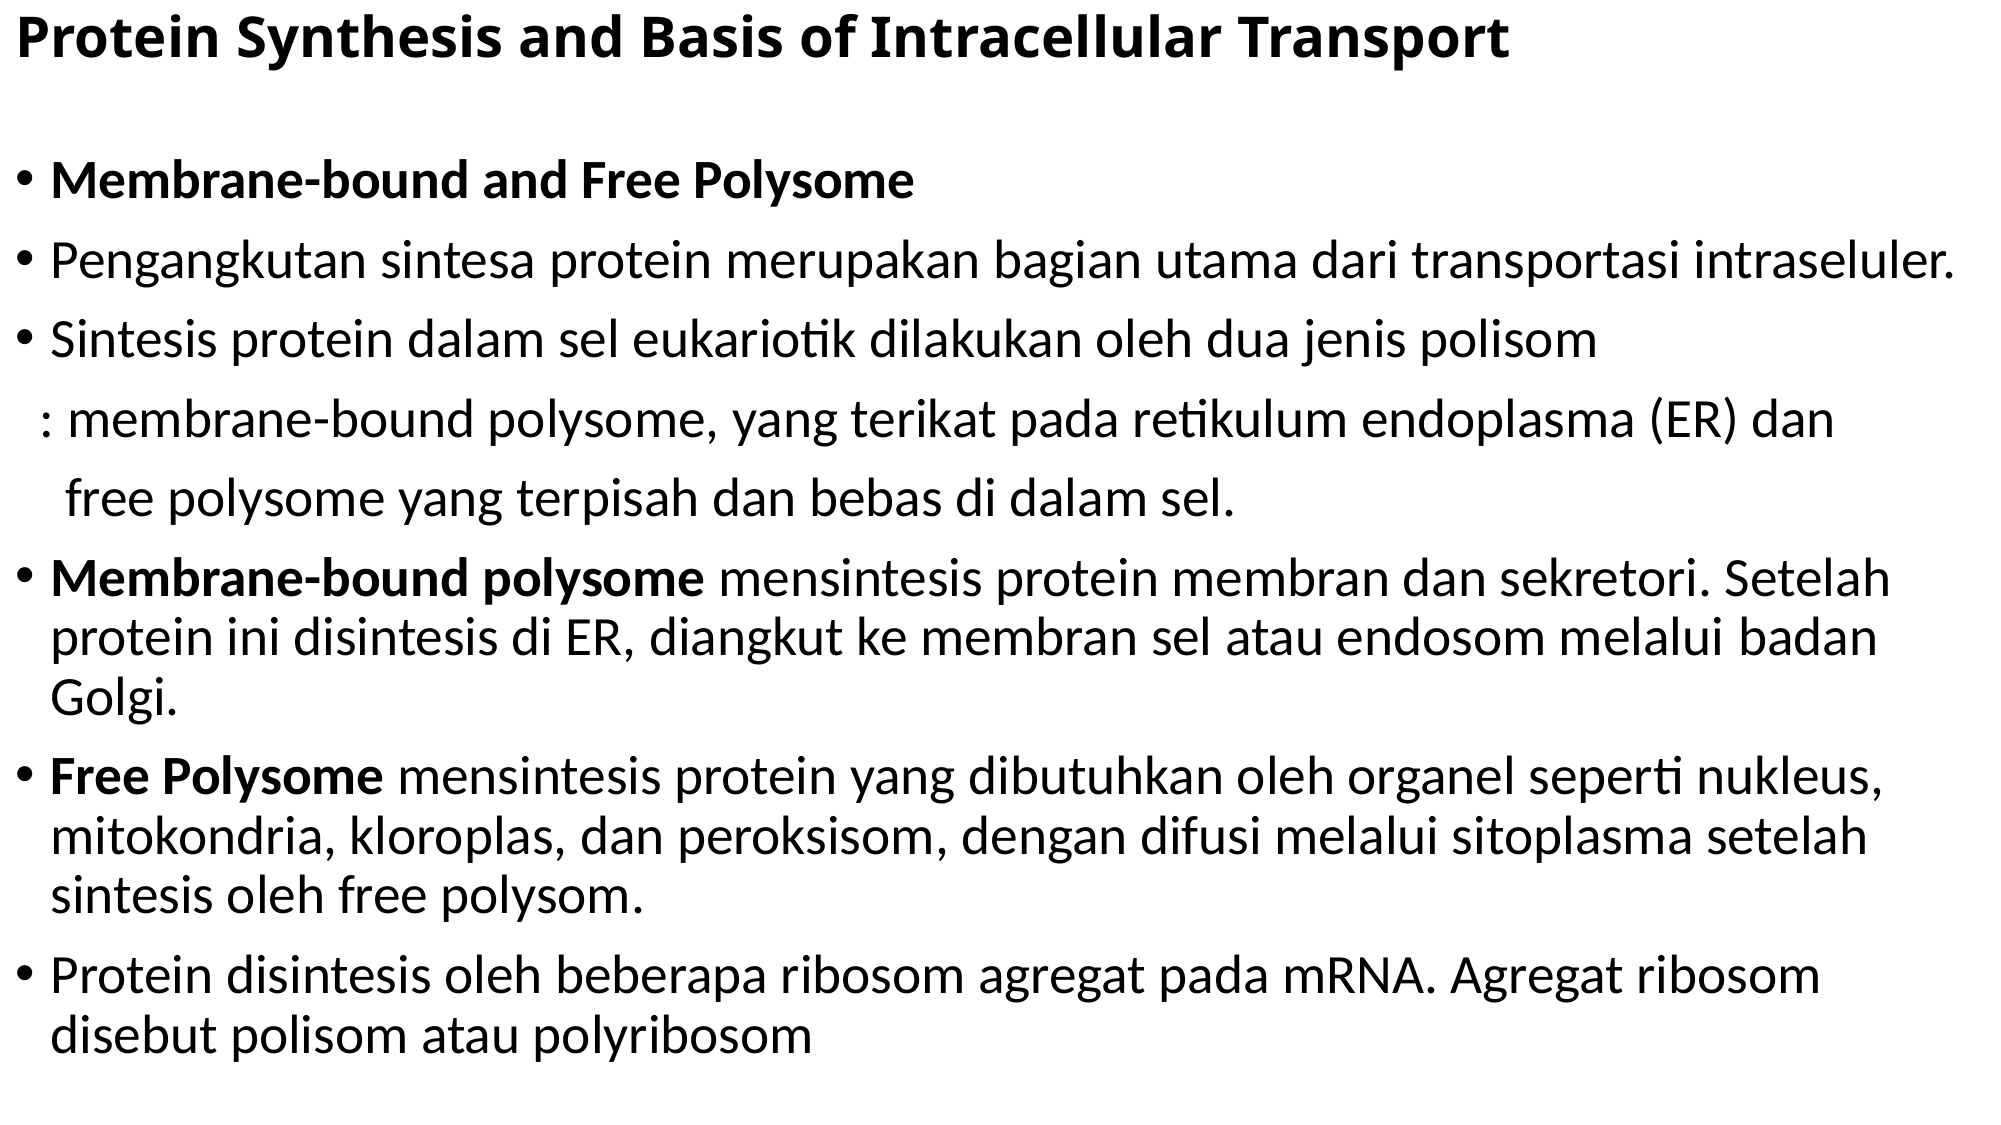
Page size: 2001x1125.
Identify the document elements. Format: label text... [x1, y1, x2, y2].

title Protein Synthesis and Basis of Intracellular Transport [0, 0, 1919, 143]
list Membrane-bound and Free Polysome Pengangkutan sintesa protein merupakan bagian utama dari transportasi intraseluler. Sintesis protein dalam sel eukariotik dilakukan oleh dua jenis polisom : membrane-bound polysome, yang terikat pada retikulum endoplasma (ER) dan free polysome yang terpisah dan bebas di dalam sel. Membrane-bound polysome mensintesis protein membran dan sekretori. Setelah protein ini disintesis di ER, diangkut ke membran sel atau endosom melalui badan Golgi. Free Polysome mensintesis protein yang dibutuhkan oleh organel seperti nukleus, mitokondria, kloroplas, dan peroksisom, dengan difusi melalui sitoplasma setelah sintesis oleh free polysom. Protein disintesis oleh beberapa ribosom agregat pada mRNA. Agregat ribosom disebut polisom atau polyribosom [0, 143, 2000, 1125]
